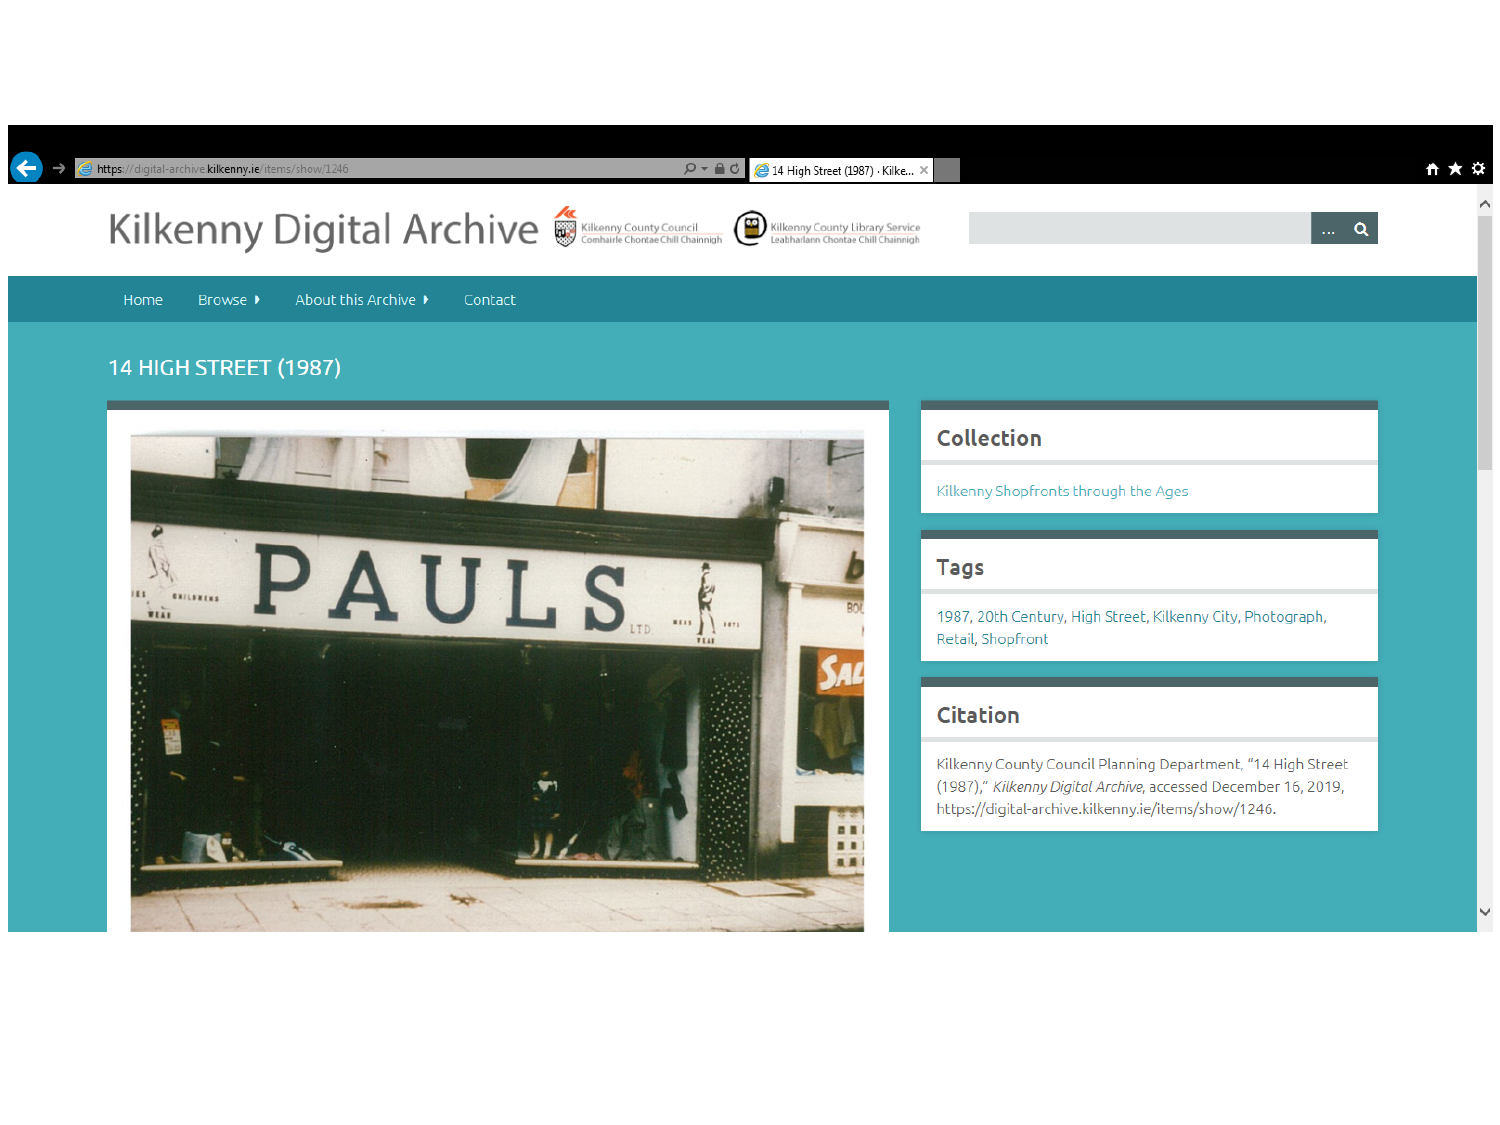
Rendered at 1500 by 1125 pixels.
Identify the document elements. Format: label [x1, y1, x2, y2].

picture [0, 125, 1500, 939]
